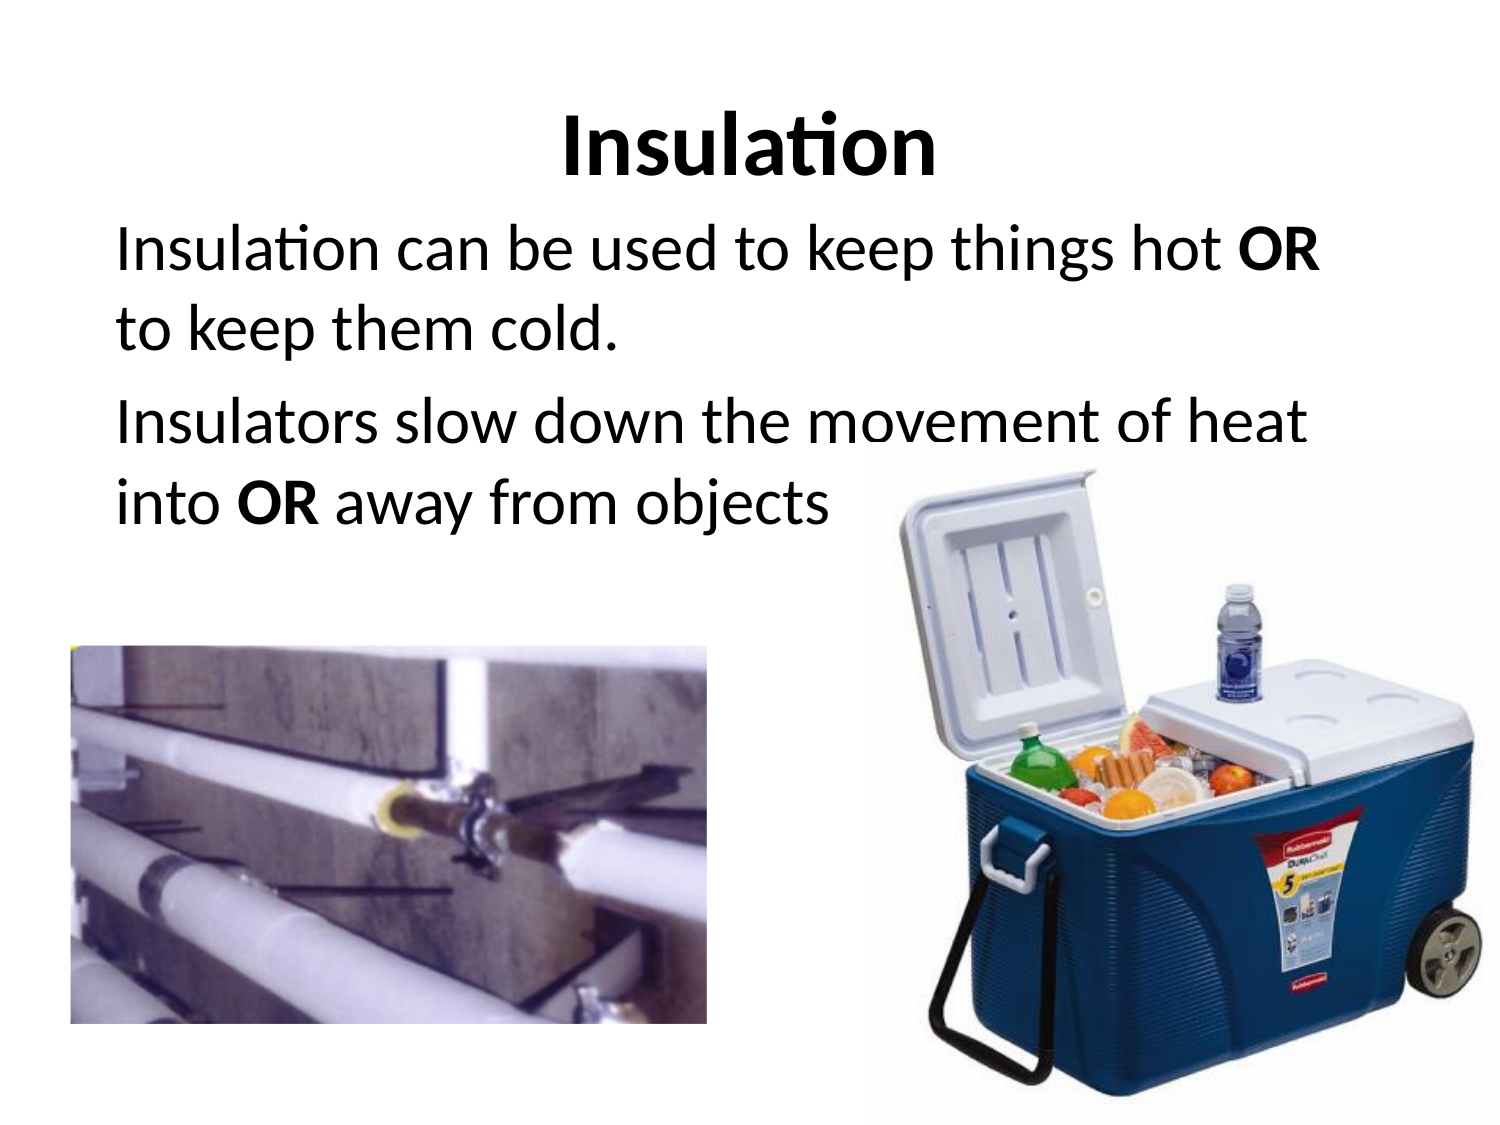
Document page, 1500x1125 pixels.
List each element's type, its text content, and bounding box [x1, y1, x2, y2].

picture [867, 441, 1500, 1125]
list Insulation can be used to keep things hot OR to keep them cold. Insulators slow down the movement of heat into OR away from objects [100, 196, 1388, 547]
picture [71, 508, 706, 1125]
title Insulation [75, 45, 1425, 233]
